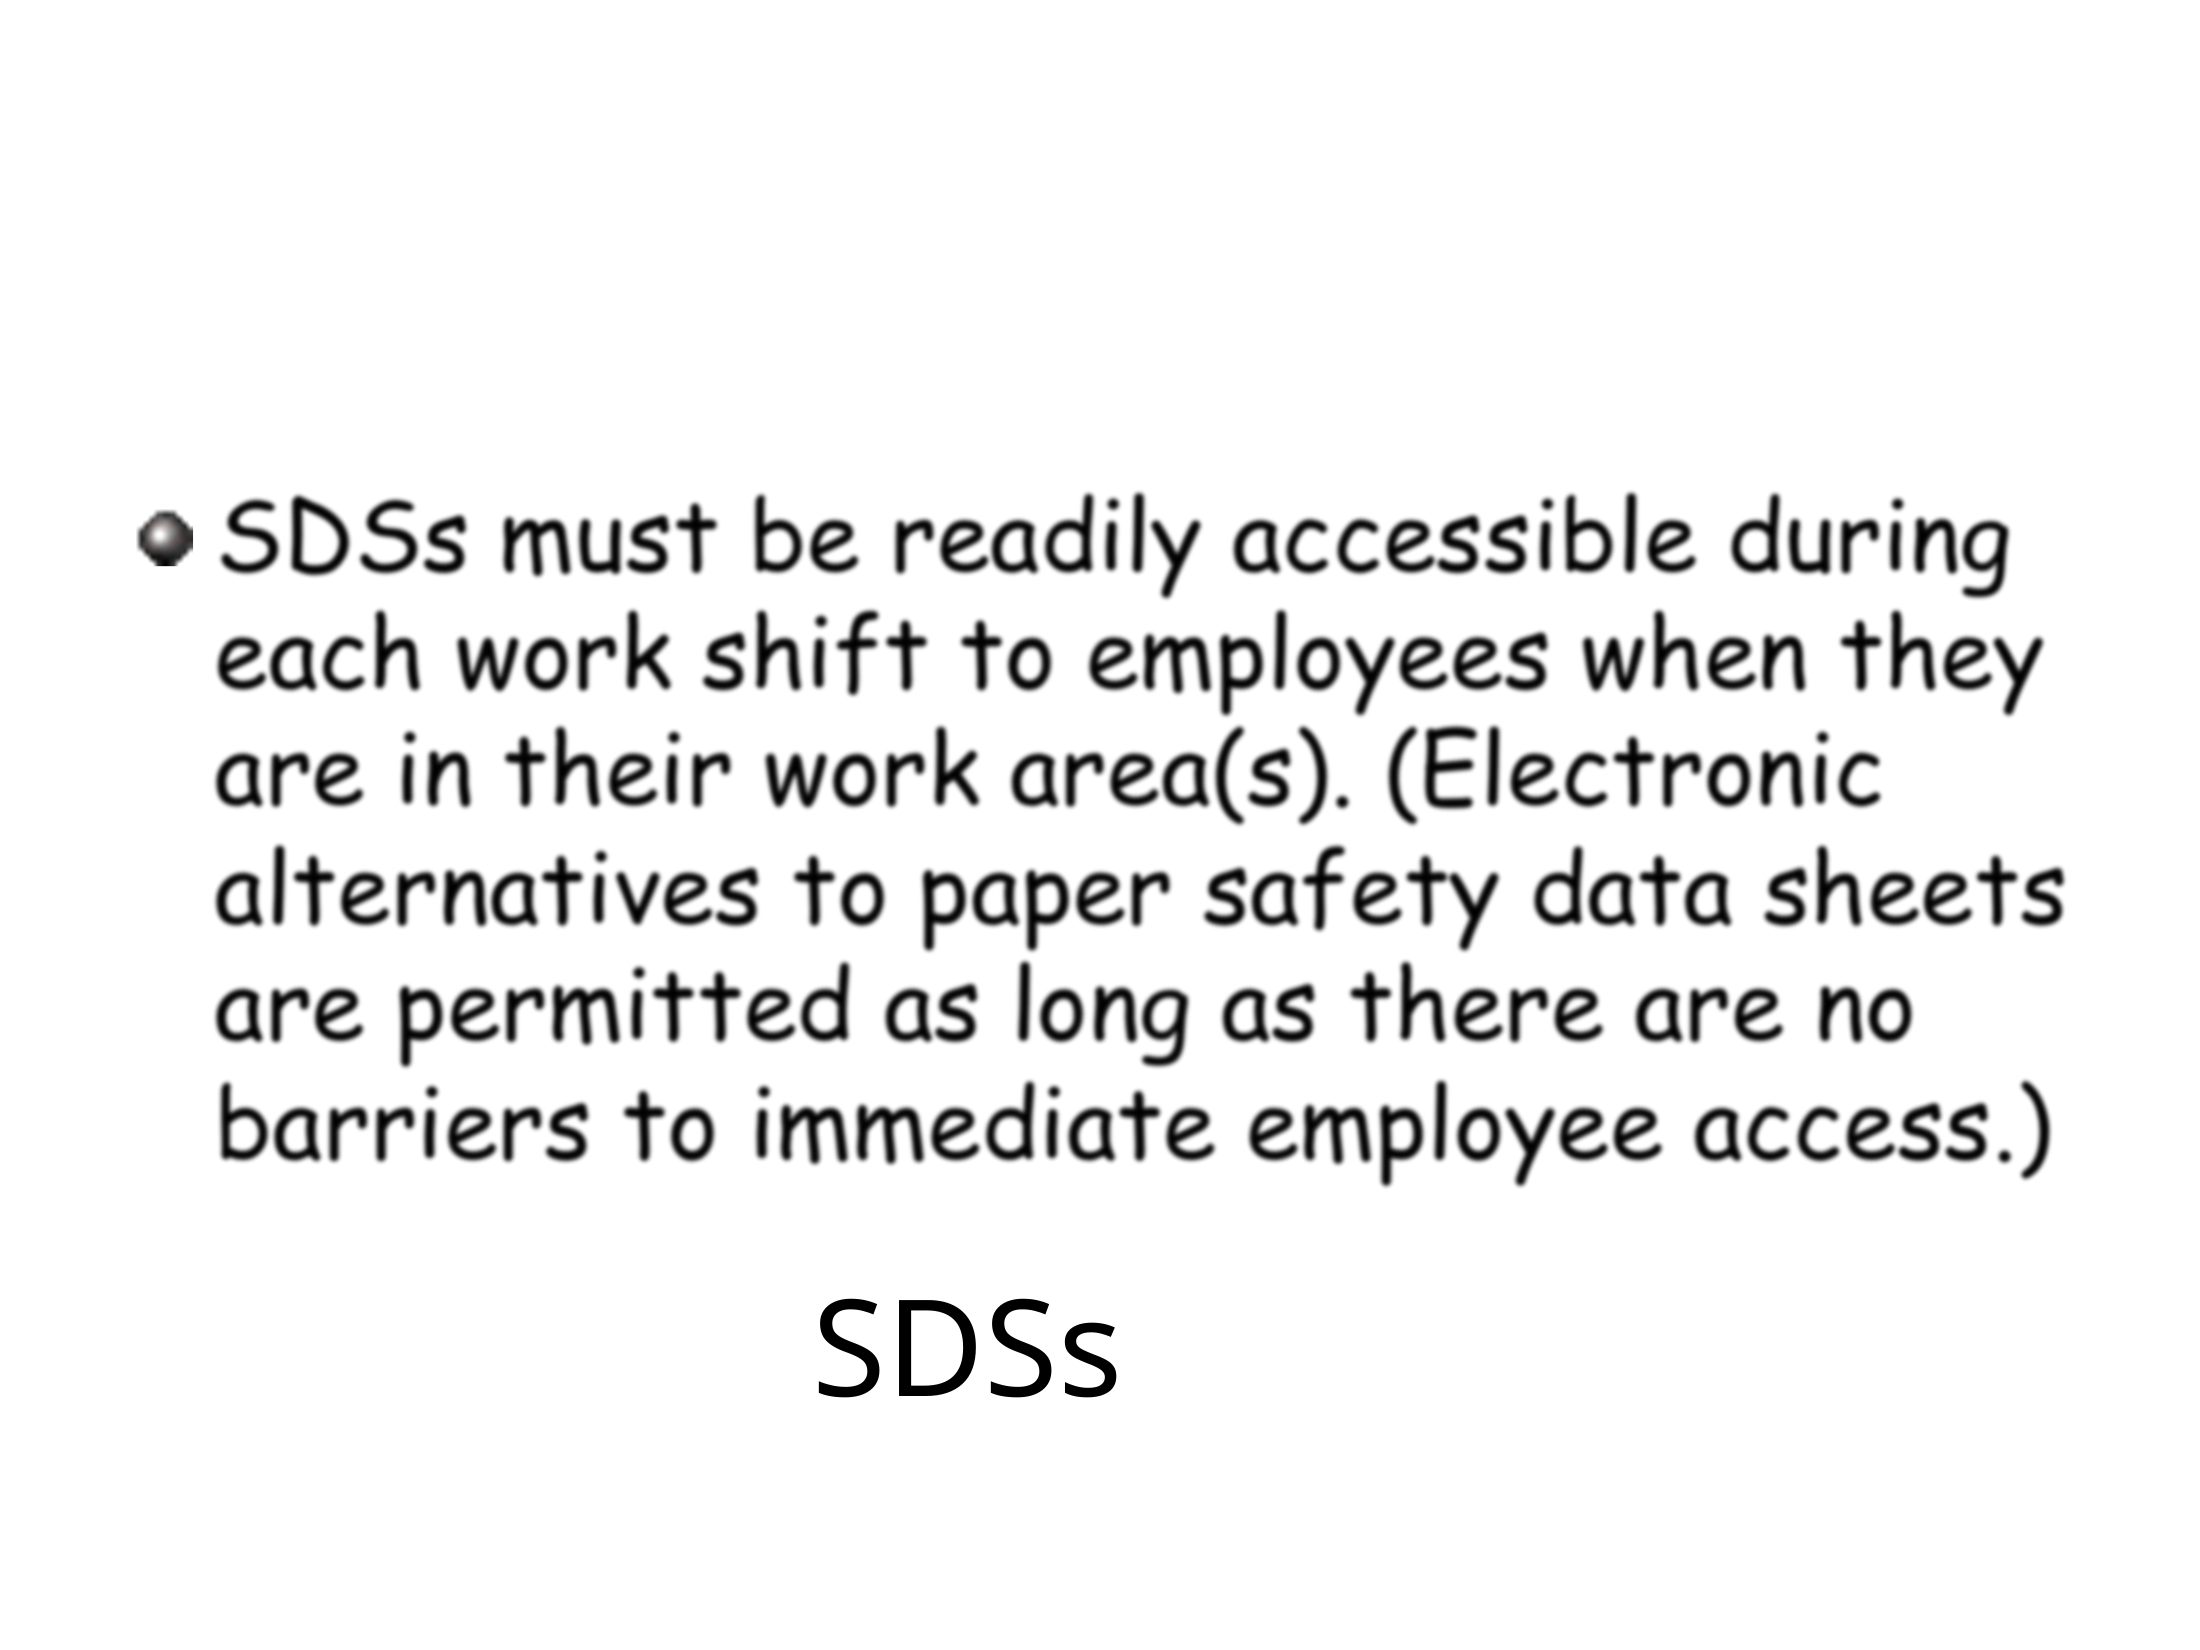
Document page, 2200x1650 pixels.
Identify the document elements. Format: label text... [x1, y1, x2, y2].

picture [118, 449, 2082, 1201]
title SDSs [812, 1262, 1434, 1426]
